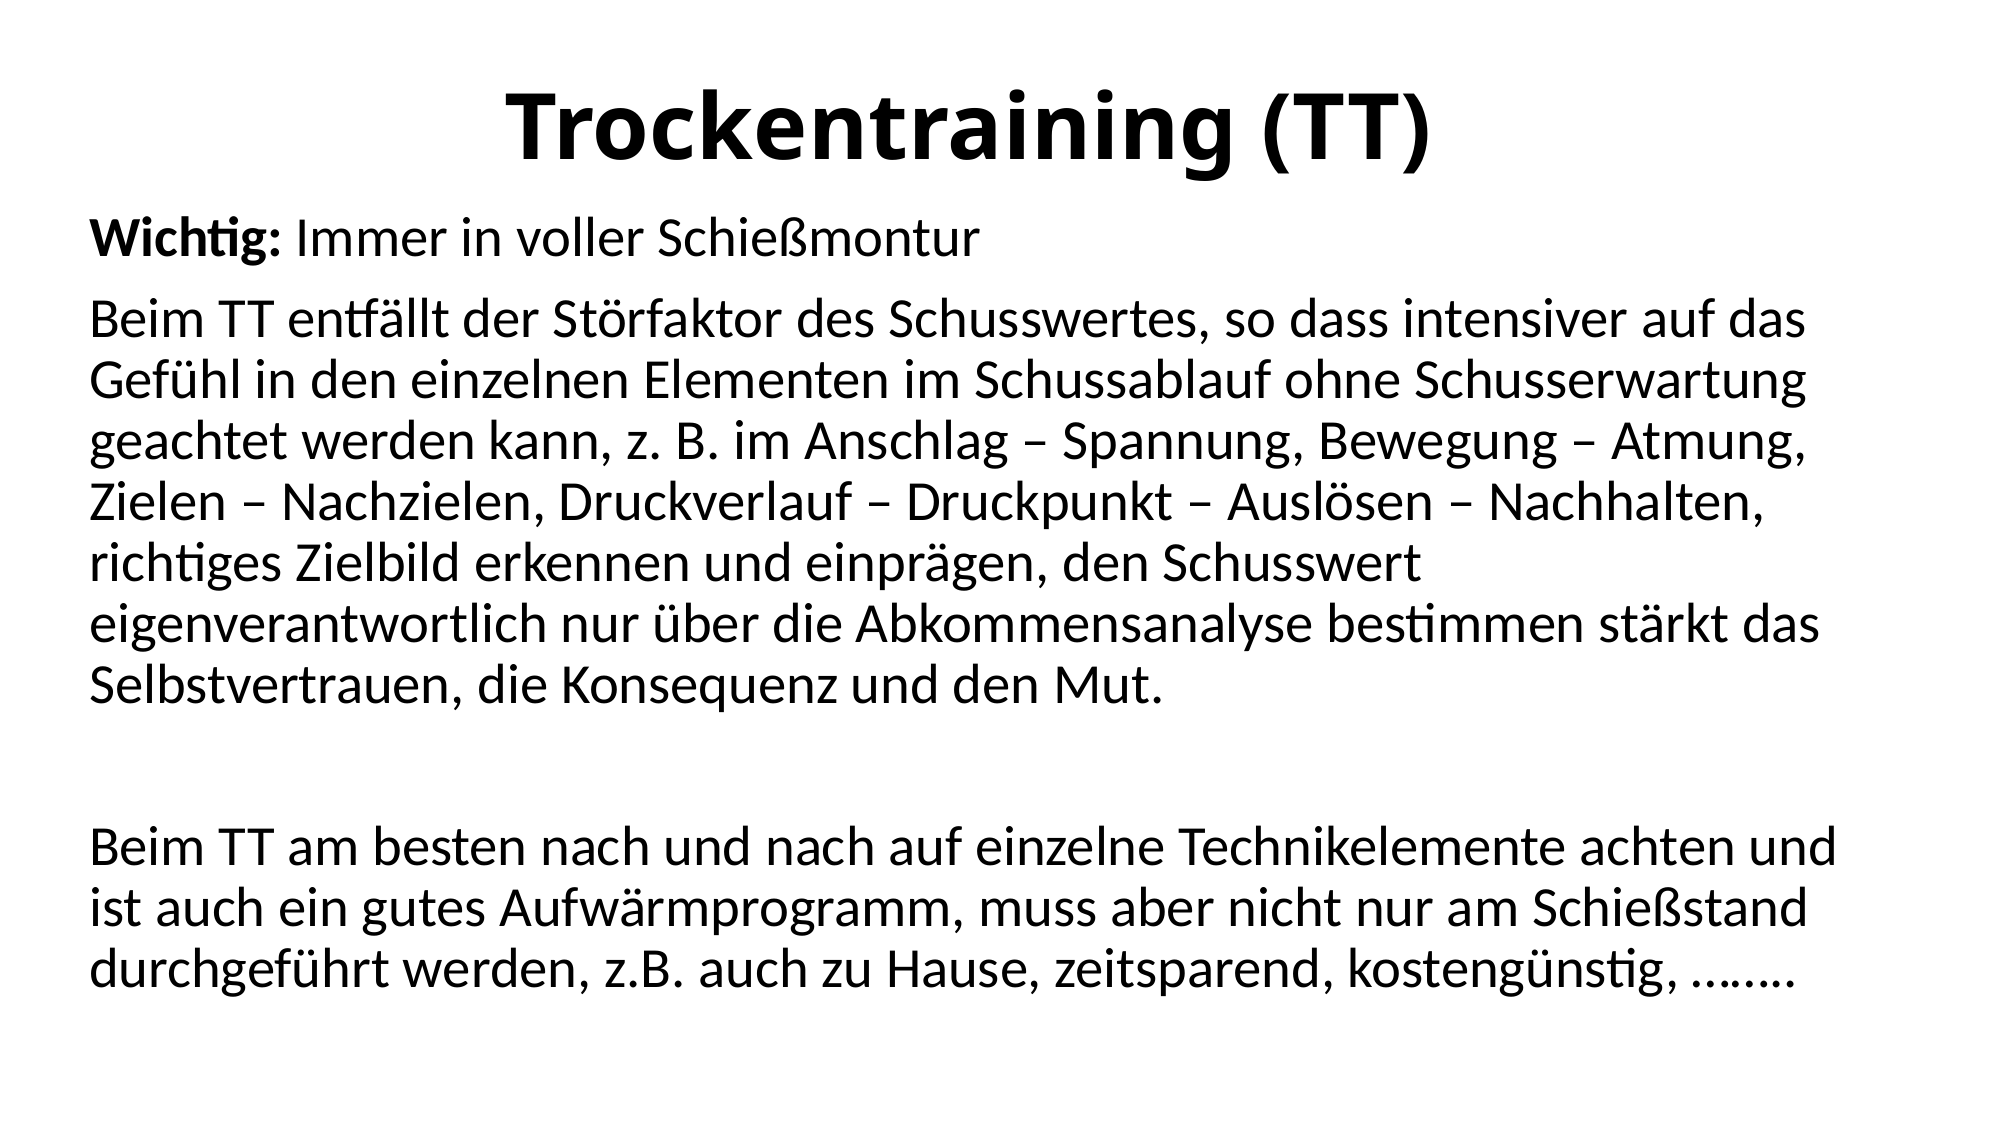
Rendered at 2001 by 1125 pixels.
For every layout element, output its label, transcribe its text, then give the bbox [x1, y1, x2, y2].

title Trockentraining (TT) [74, 59, 1863, 200]
list Wichtig: Immer in voller Schießmontur Beim TT entfällt der Störfaktor des Schusswertes, so dass intensiver auf das Gefühl in den einzelnen Elementen im Schussablauf ohne Schusserwartung geachtet werden kann, z. B. im Anschlag – Spannung, Bewegung – Atmung, Zielen – Nachzielen, Druckverlauf – Druckpunkt – Auslösen – Nachhalten, richtiges Zielbild erkennen und einprägen, den Schusswert eigenverantwortlich nur über die Abkommensanalyse bestimmen stärkt das Selbstvertrauen, die Konsequenz und den Mut. Beim TT am besten nach und nach auf einzelne Technikelemente achten und ist auch ein gutes Aufwärmprogramm, muss aber nicht nur am Schießstand durchgeführt werden, z.B. auch zu Hause, zeitsparend, kostengünstig, …….. [74, 200, 1863, 1062]
